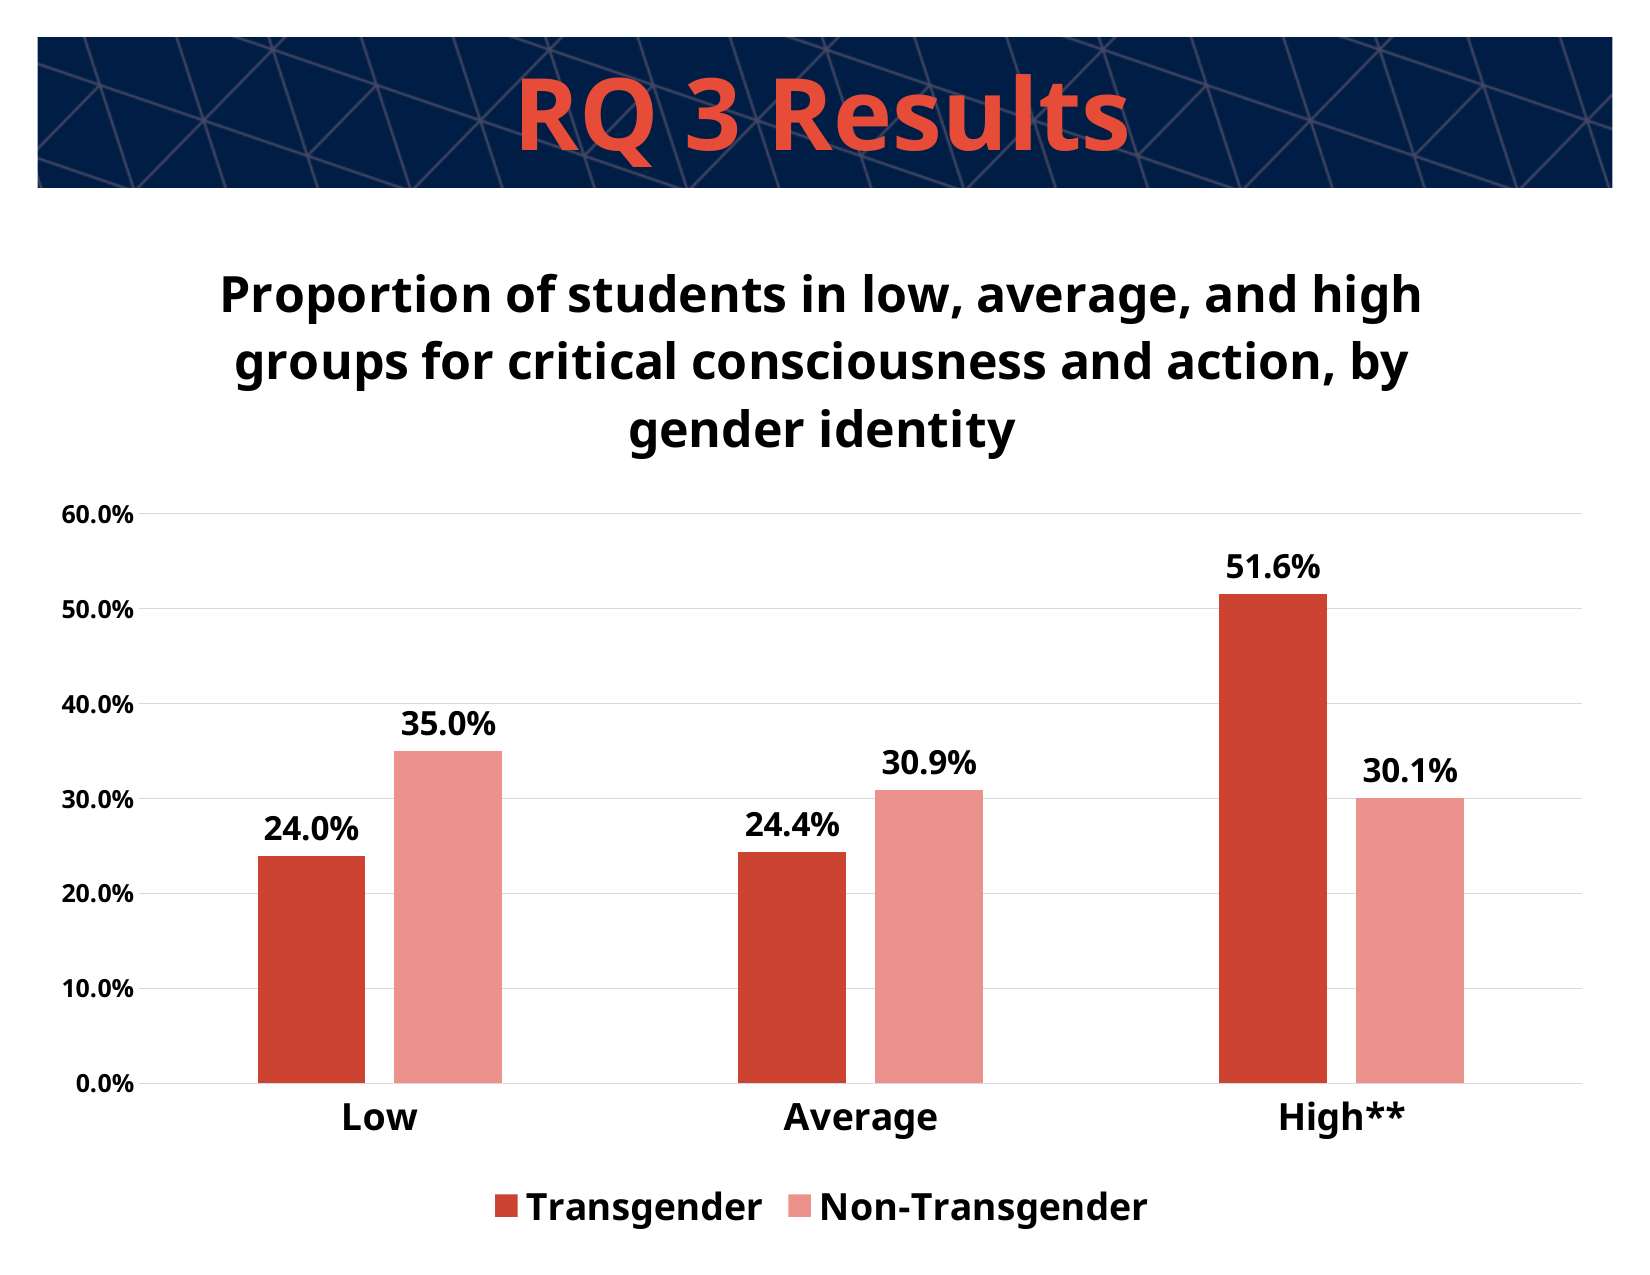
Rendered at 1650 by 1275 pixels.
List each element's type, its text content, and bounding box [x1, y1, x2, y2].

text_box RQ 3 Results [55, 50, 1590, 161]
chart [29, 215, 1615, 1240]
